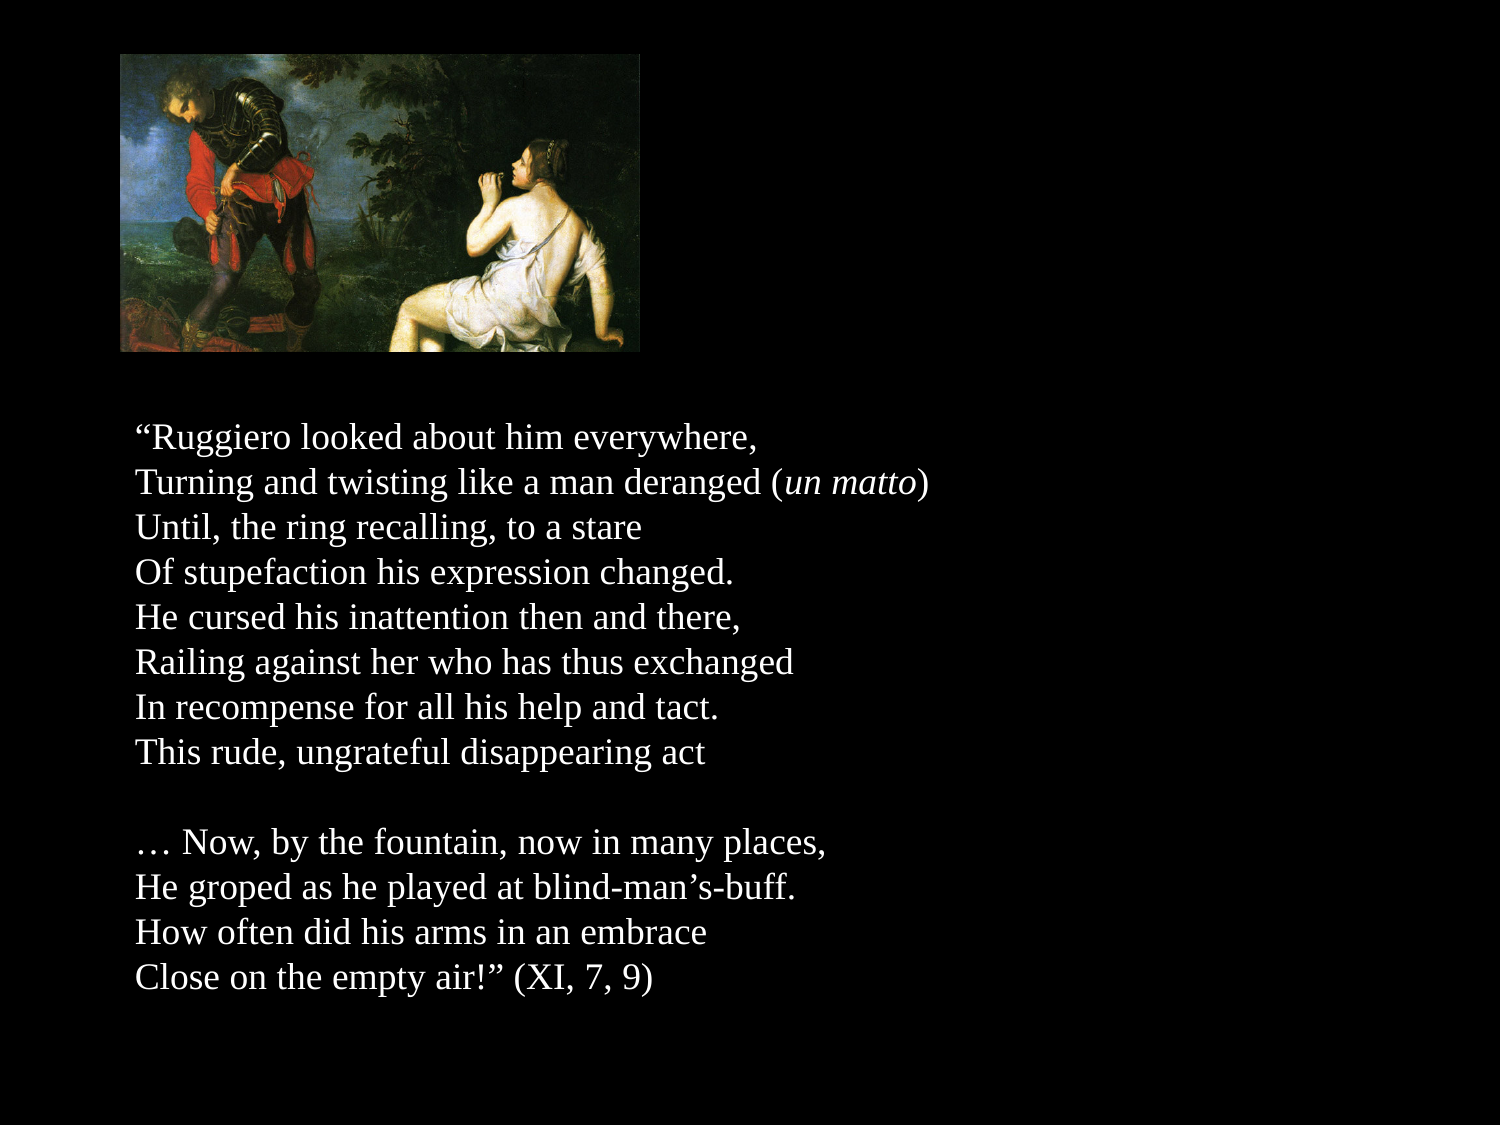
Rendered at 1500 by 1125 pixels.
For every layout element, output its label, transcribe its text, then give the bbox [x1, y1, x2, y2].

picture [119, 54, 641, 353]
text_box “Ruggiero looked about him everywhere, Turning and twisting like a man deranged (un matto) Until, the ring recalling, to a stare Of stupefaction his expression changed. He cursed his inattention then and there, Railing against her who has thus exchanged In recompense for all his help and tact. This rude, ungrateful disappearing act … Now, by the fountain, now in many places, He groped as he played at blind-man’s-buff. How often did his arms in an embrace Close on the empty air!” (XI, 7, 9) [120, 404, 1311, 1005]
